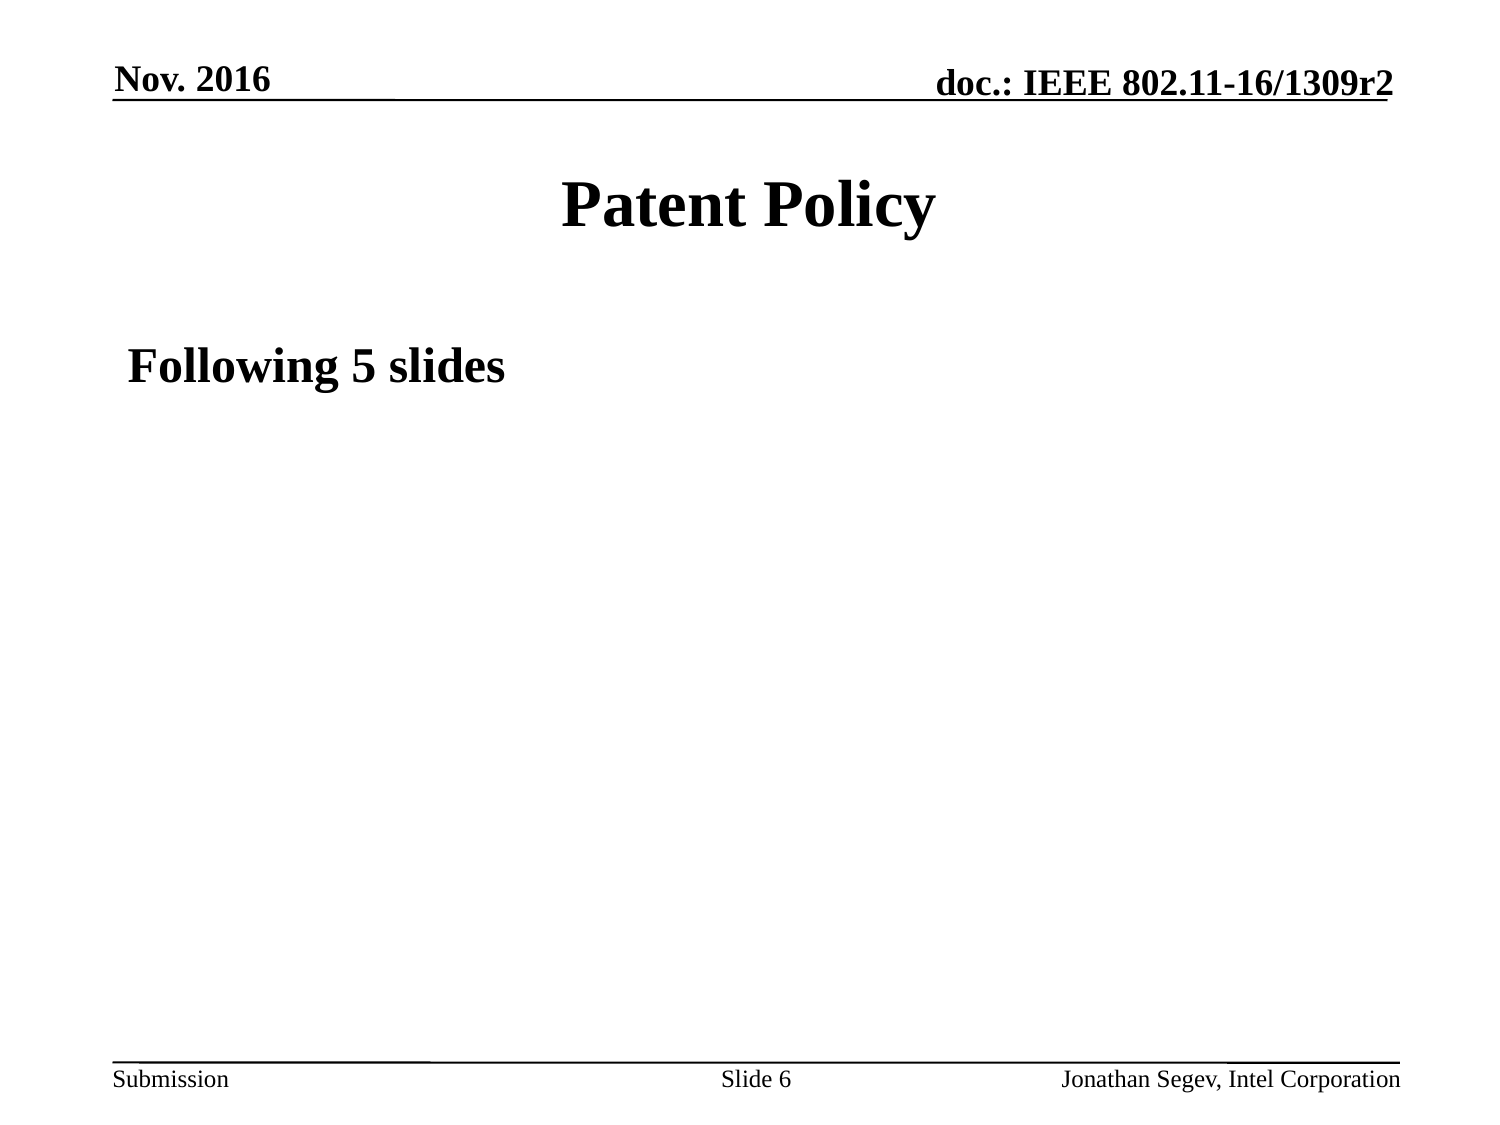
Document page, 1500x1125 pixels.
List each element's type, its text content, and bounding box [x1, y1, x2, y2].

footer Jonathan Segev, Intel Corporation [878, 1061, 1402, 1093]
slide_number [114, 54, 423, 100]
list Following 5 slides [112, 324, 1388, 1000]
slide_number Slide 6 [712, 1061, 800, 1123]
title Patent Policy [112, 112, 1388, 288]
